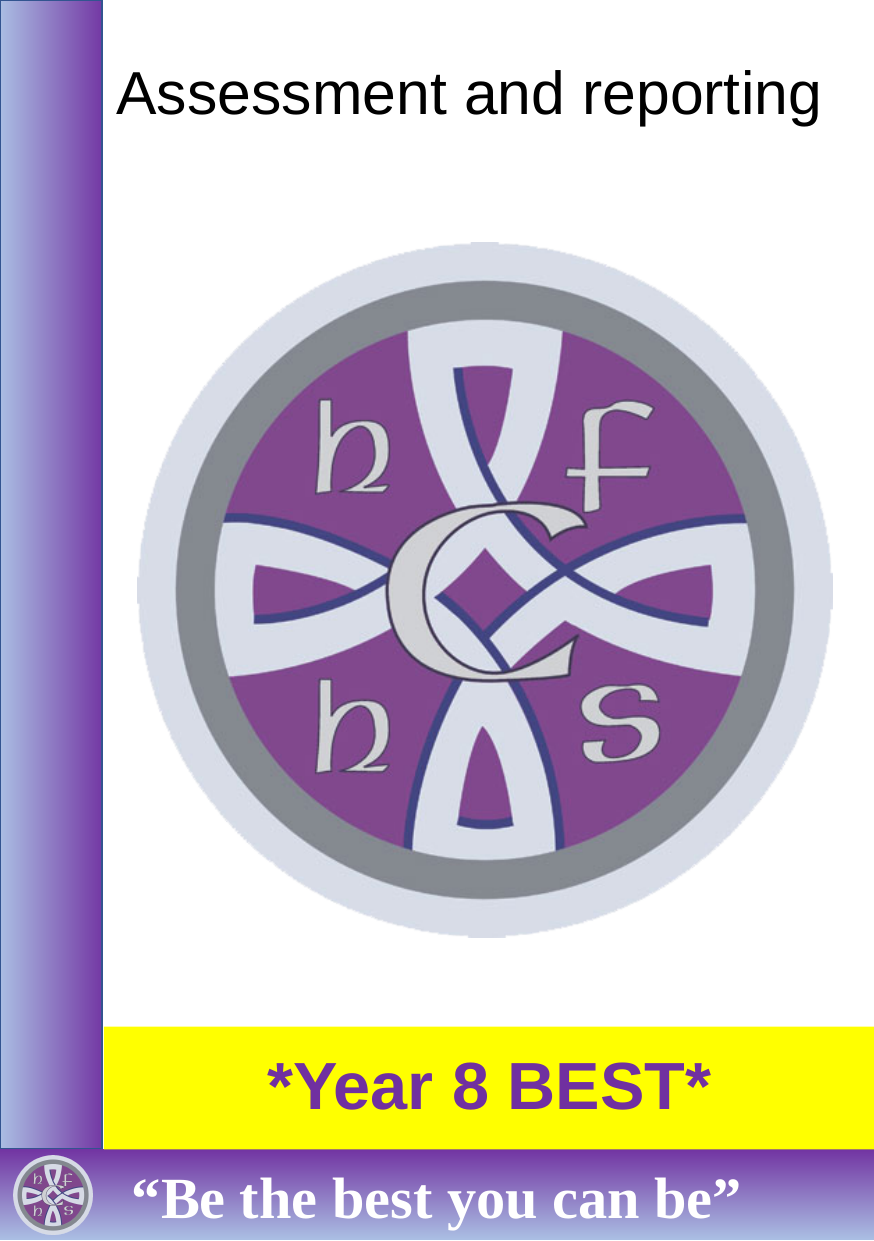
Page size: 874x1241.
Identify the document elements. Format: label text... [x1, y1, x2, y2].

picture [13, 1155, 93, 1235]
text_box *Year 8 BEST* [103, 1026, 874, 1150]
title Assessment and reporting [108, 30, 862, 161]
picture [137, 242, 833, 938]
